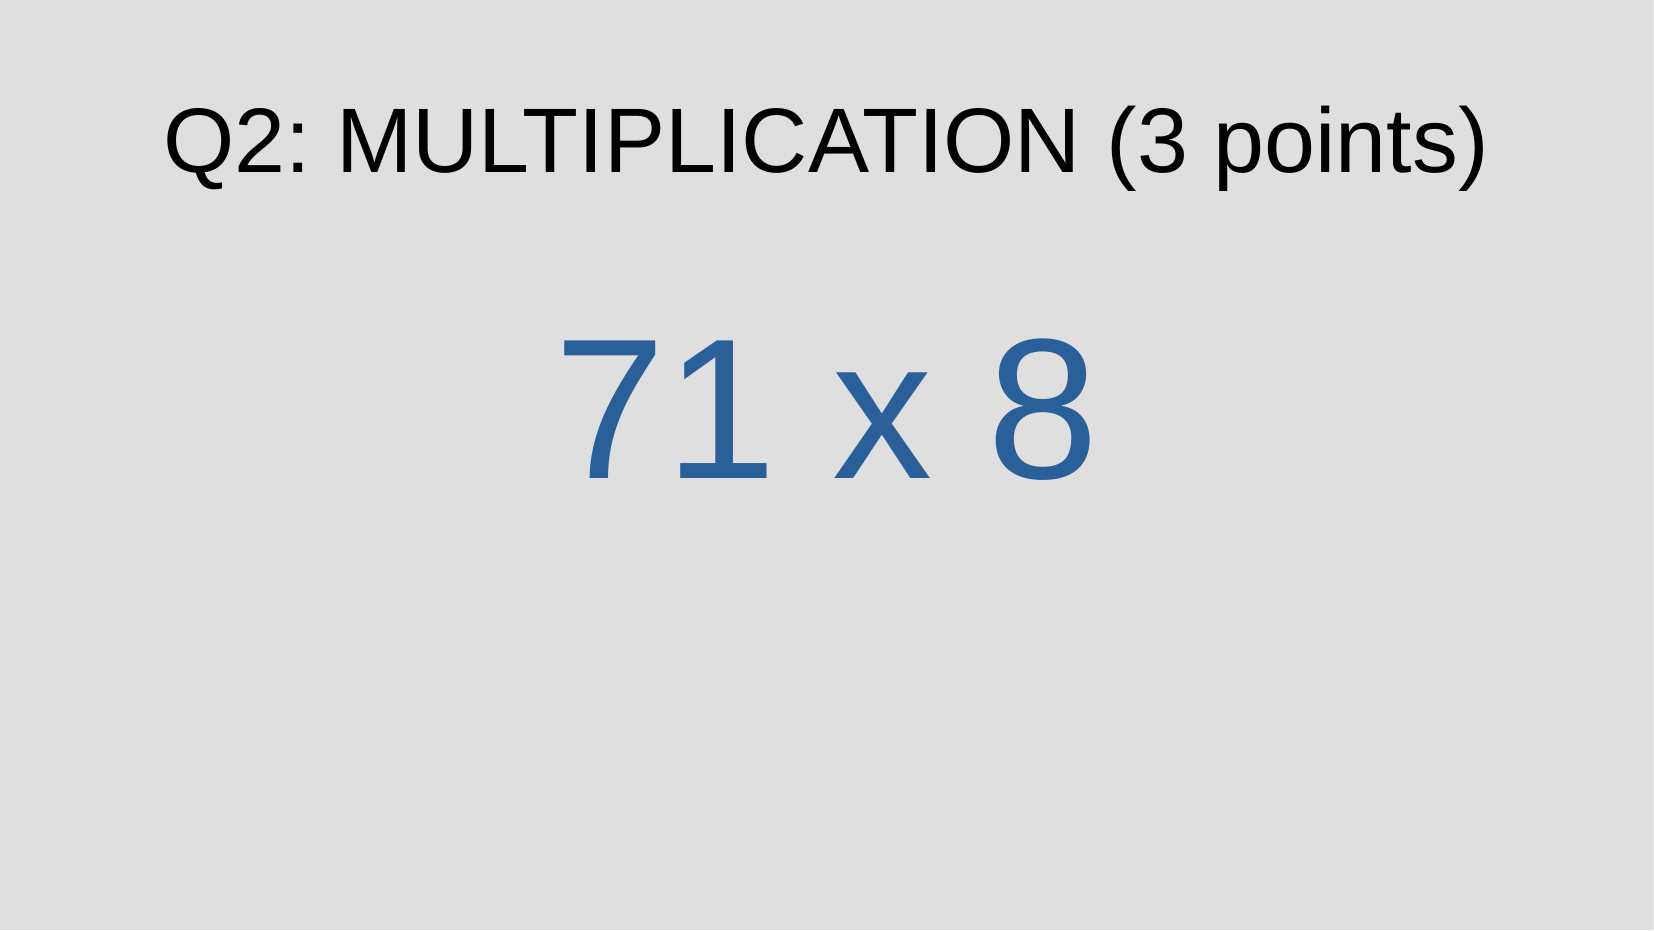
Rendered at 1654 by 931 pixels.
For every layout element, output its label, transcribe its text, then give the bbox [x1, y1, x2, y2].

text_box Q2: MULTIPLICATION (3 points) [0, 47, 1654, 225]
text_box 71 x 8 [0, 271, 1654, 555]
